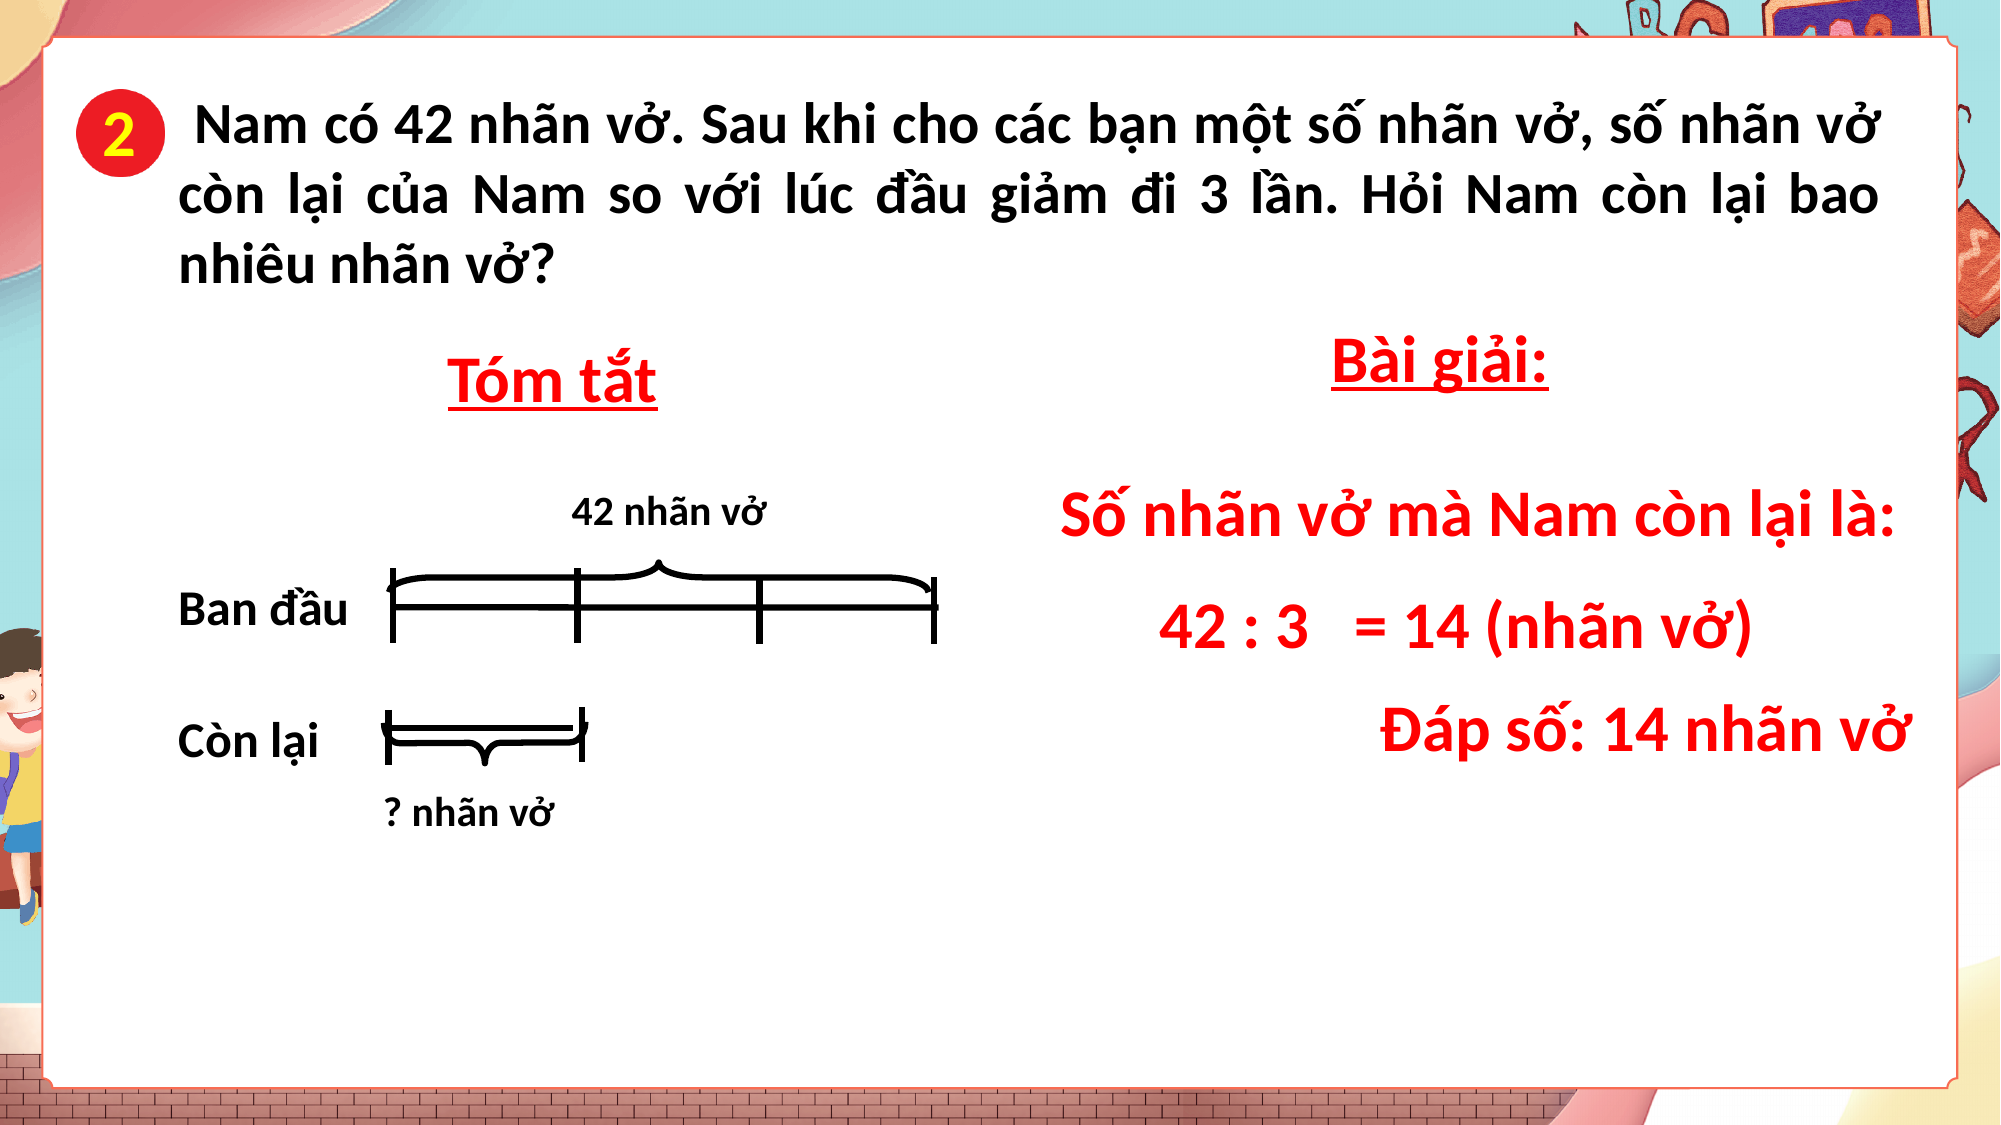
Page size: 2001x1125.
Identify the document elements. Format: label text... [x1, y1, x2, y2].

picture [0, 0, 2000, 1125]
text_box Ban đầu [164, 568, 385, 644]
text_box ? nhãn vở [358, 777, 612, 843]
text_box Còn lại [164, 699, 666, 775]
text_box Tóm tắt [432, 328, 935, 423]
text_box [385, 562, 939, 766]
text_box Đáp số: 14 nhãn vở [1207, 677, 2000, 772]
text_box Bài giải: [1316, 308, 1818, 404]
text_box 42 nhãn vở [556, 475, 811, 541]
text_box Nam có 42 nhãn vở. Sau khi cho các bạn một số nhãn vở, số nhãn vở còn lại của Nam so với lúc đầu giảm đi 3 lần. Hỏi Nam còn lại bao nhiêu nhãn vở? [164, 77, 1897, 303]
text_box Số nhãn vở mà Nam còn lại là: [1040, 462, 1919, 558]
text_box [76, 82, 179, 179]
text_box 42 : 3 = 14 (nhãn vở) [1018, 574, 1897, 670]
